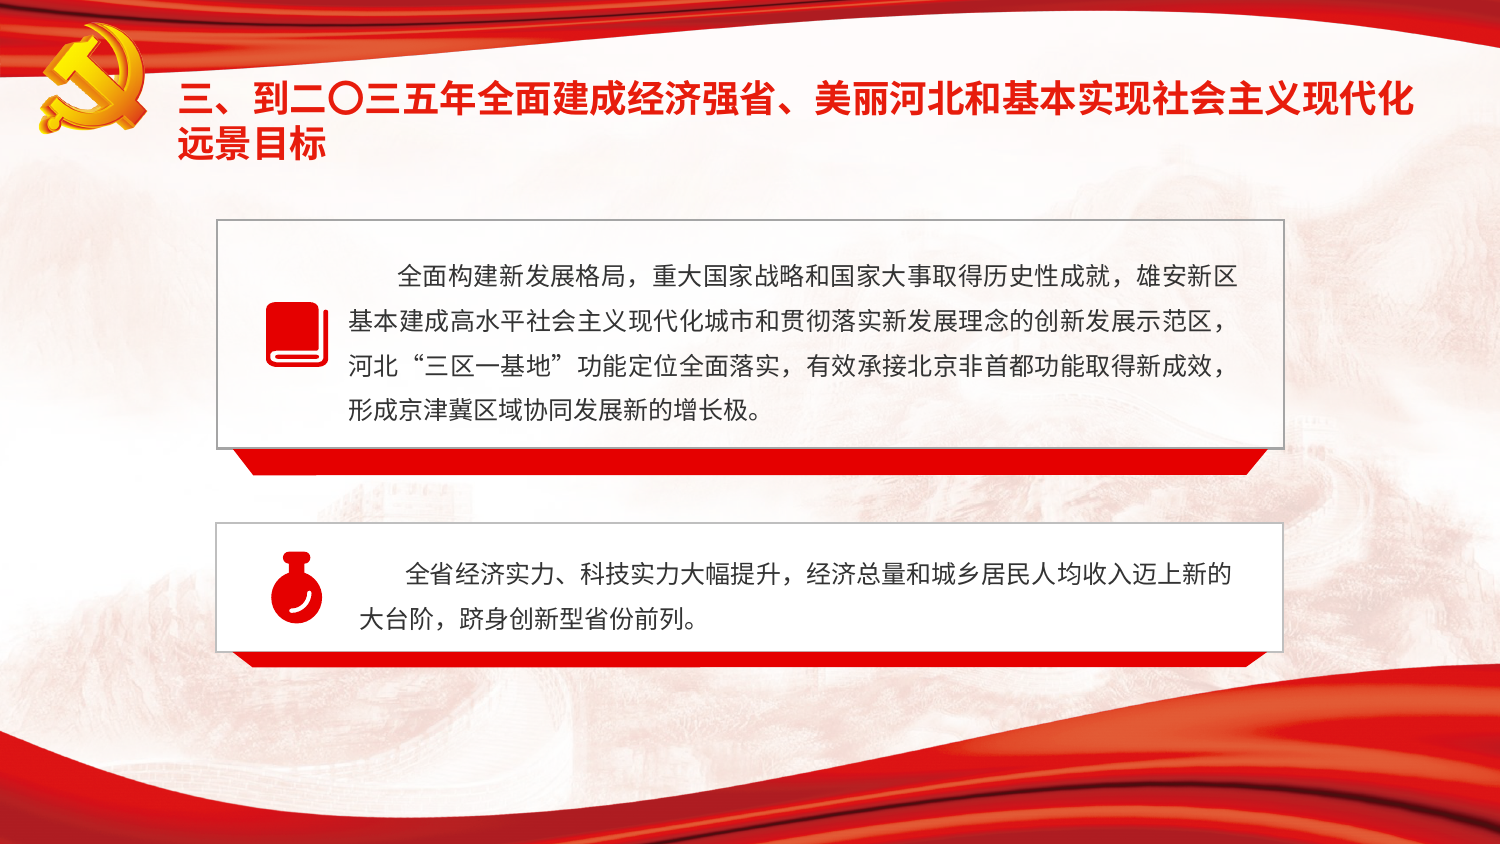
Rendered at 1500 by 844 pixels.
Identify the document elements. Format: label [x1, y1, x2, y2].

text_box [0, 0, 1500, 844]
text_box [216, 522, 1284, 668]
text_box [216, 220, 1284, 476]
